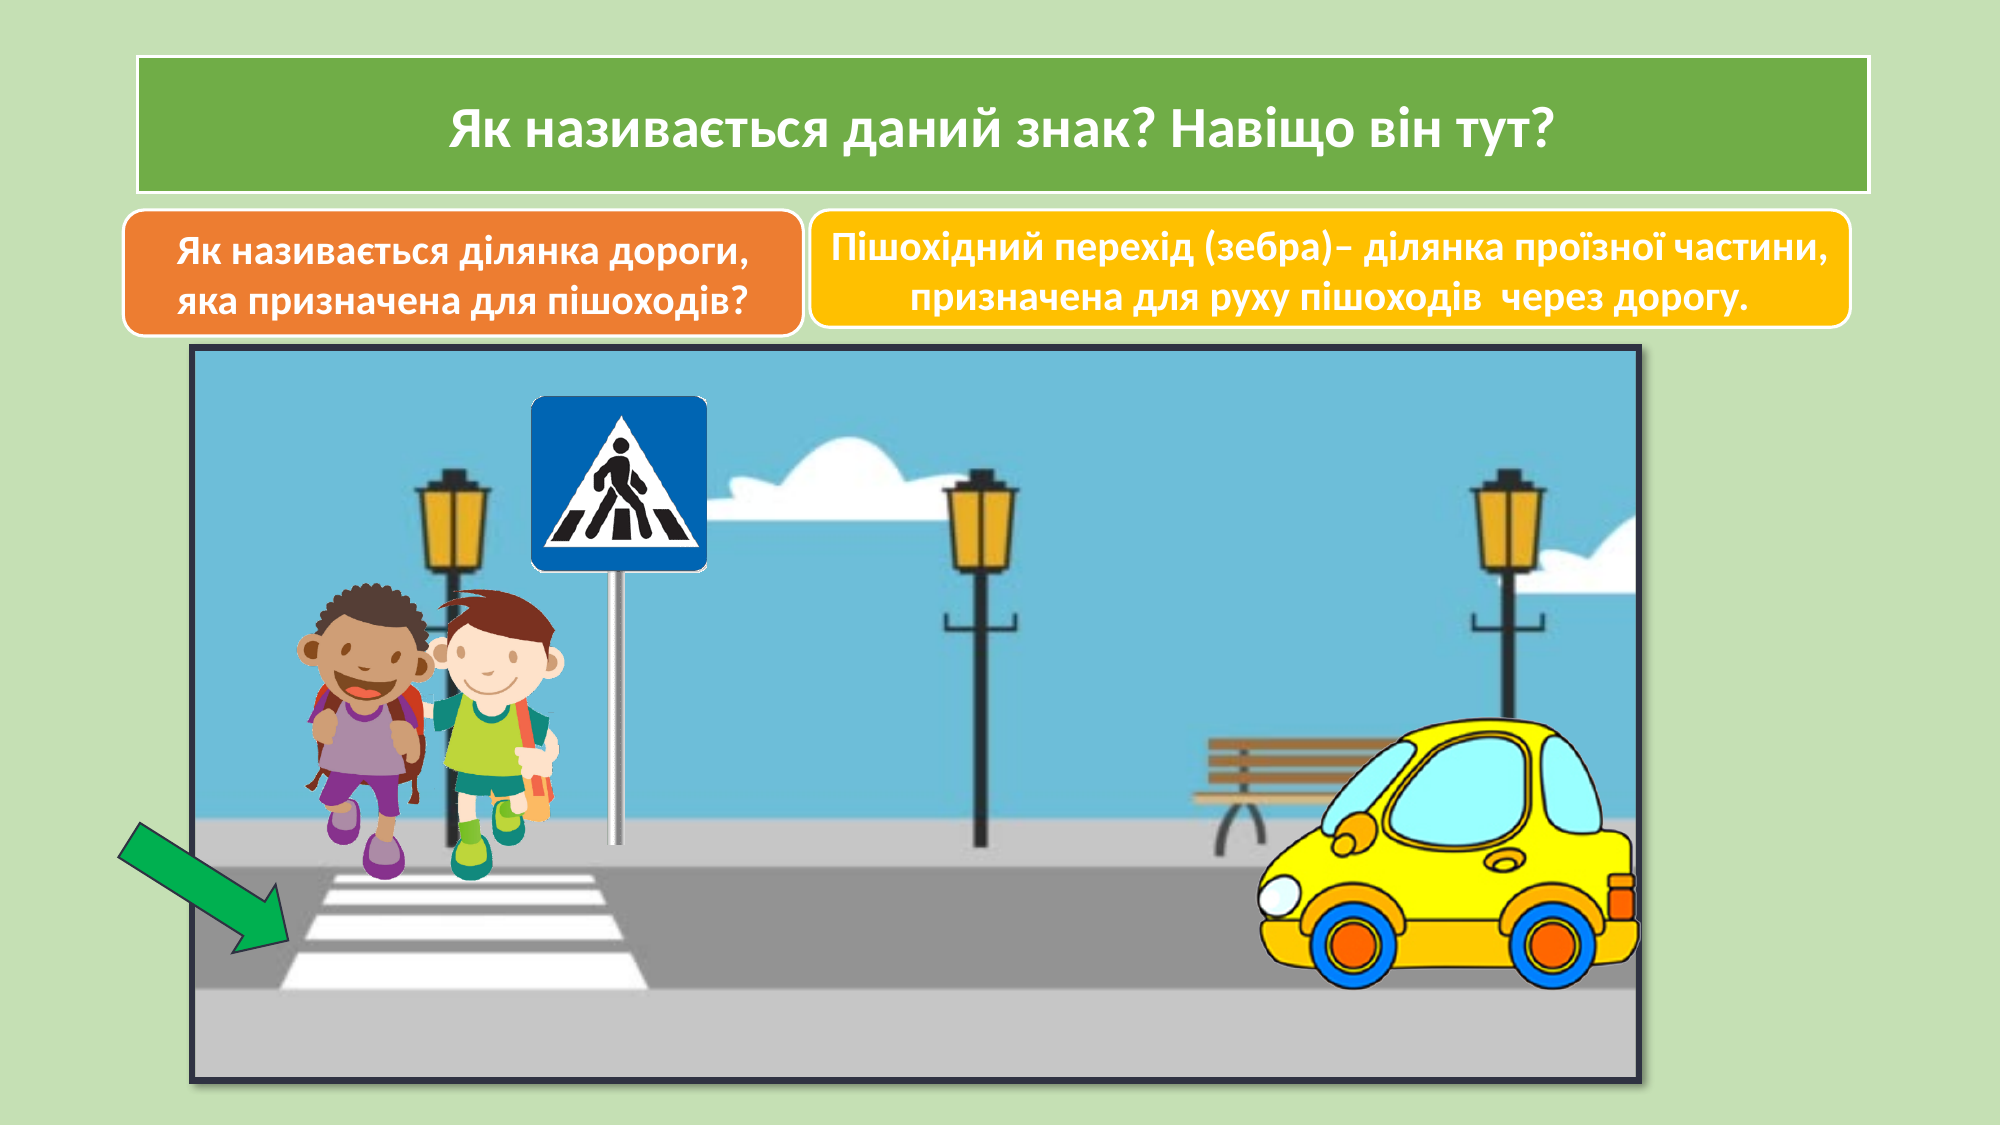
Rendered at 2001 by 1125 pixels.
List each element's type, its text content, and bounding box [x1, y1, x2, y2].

text_box [116, 821, 195, 907]
picture [195, 350, 1767, 1078]
text_box Пішохідний перехід (зебра)– ділянка проїзної частини, призначена для руху пішоходів через дорогу. [808, 208, 1852, 329]
text_box Як називається ділянка дороги, яка призначена для пішоходів? [121, 208, 805, 338]
text_box Як називається даний знак? Навіщо він тут? [136, 55, 1871, 194]
